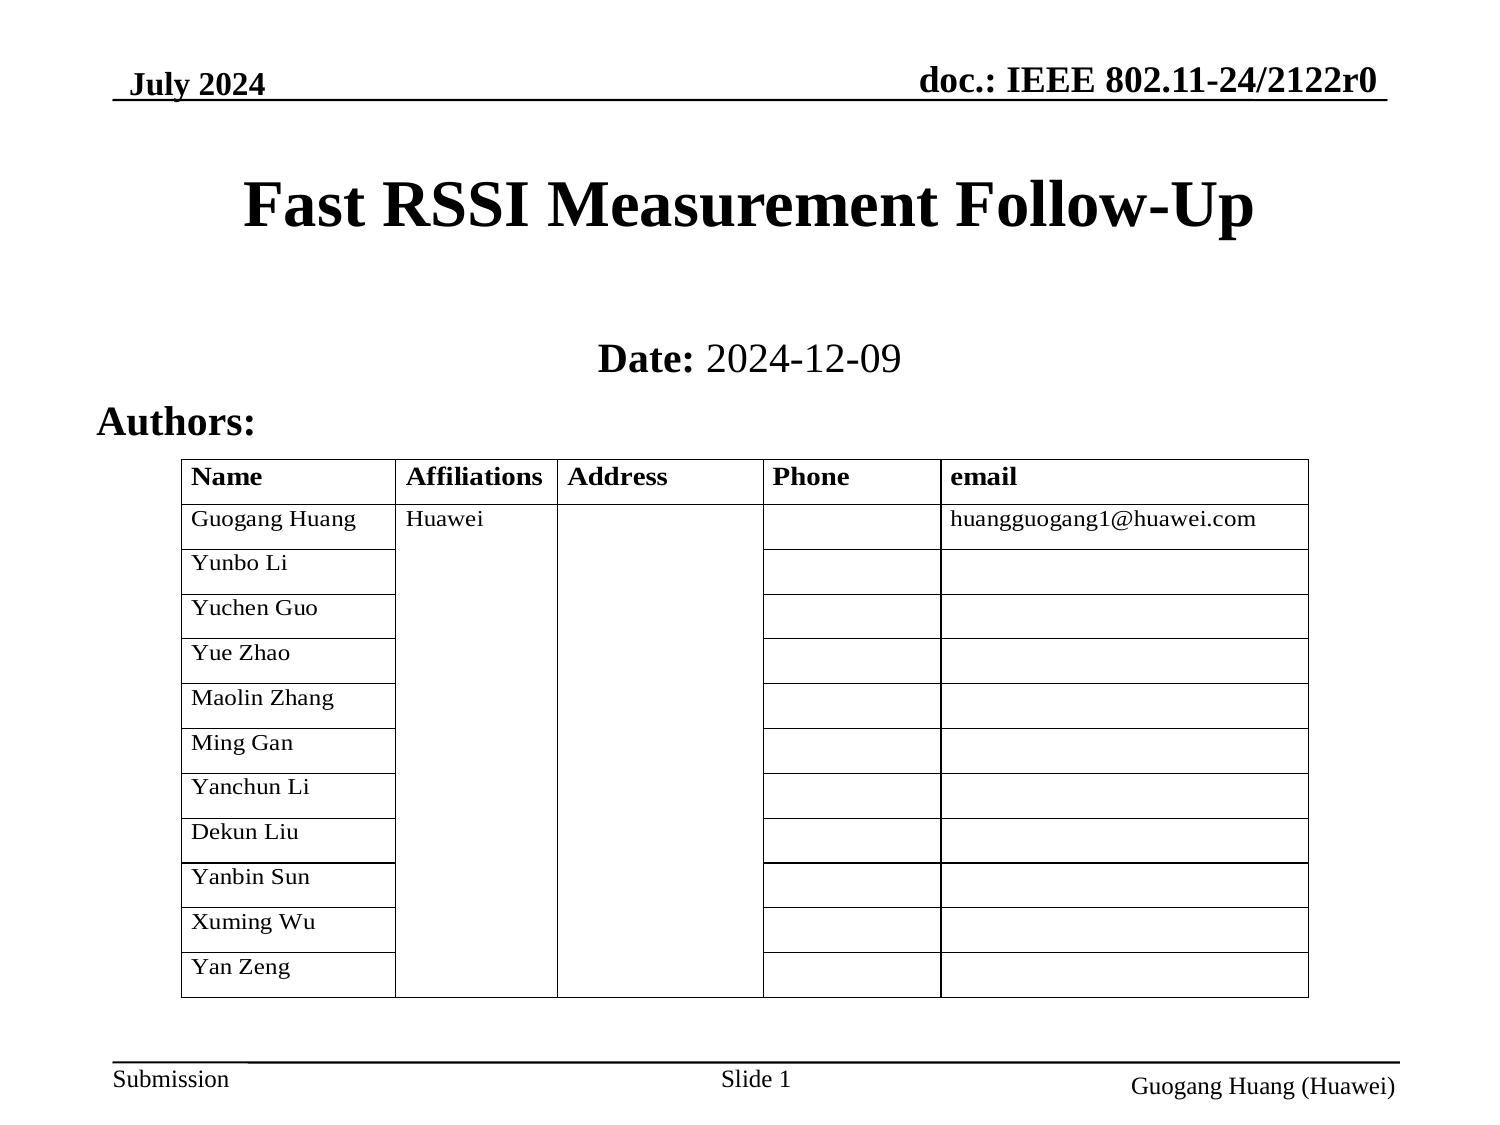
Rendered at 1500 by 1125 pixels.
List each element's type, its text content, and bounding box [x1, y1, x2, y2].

list Date: 2024-12-09 [112, 323, 1388, 386]
title Fast RSSI Measurement Follow-Up [112, 112, 1388, 288]
text_box July 2024 [114, 54, 372, 100]
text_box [167, 459, 1333, 1036]
footer Guogang Huang (Huawei) [1116, 1062, 1436, 1093]
slide_number Slide 1 [712, 1061, 800, 1093]
text_box Authors: [81, 385, 319, 449]
